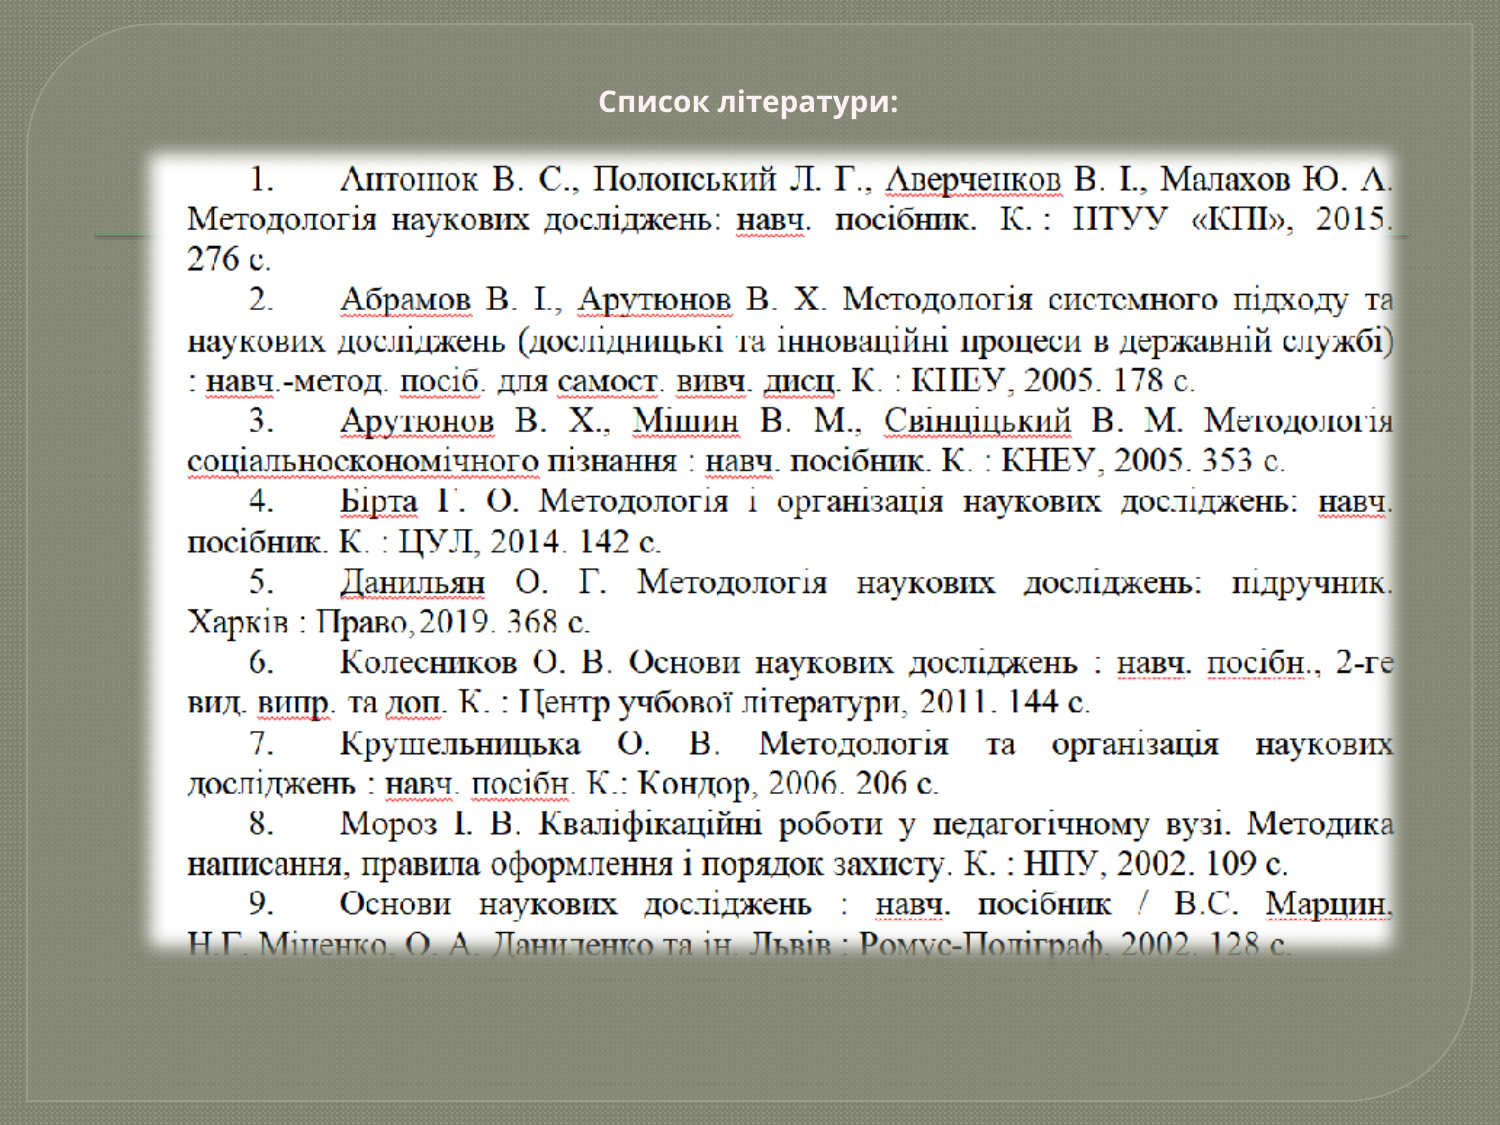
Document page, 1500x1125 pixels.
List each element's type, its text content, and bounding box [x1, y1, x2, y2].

picture [133, 136, 1409, 964]
title Список літератури: [230, 75, 1263, 126]
